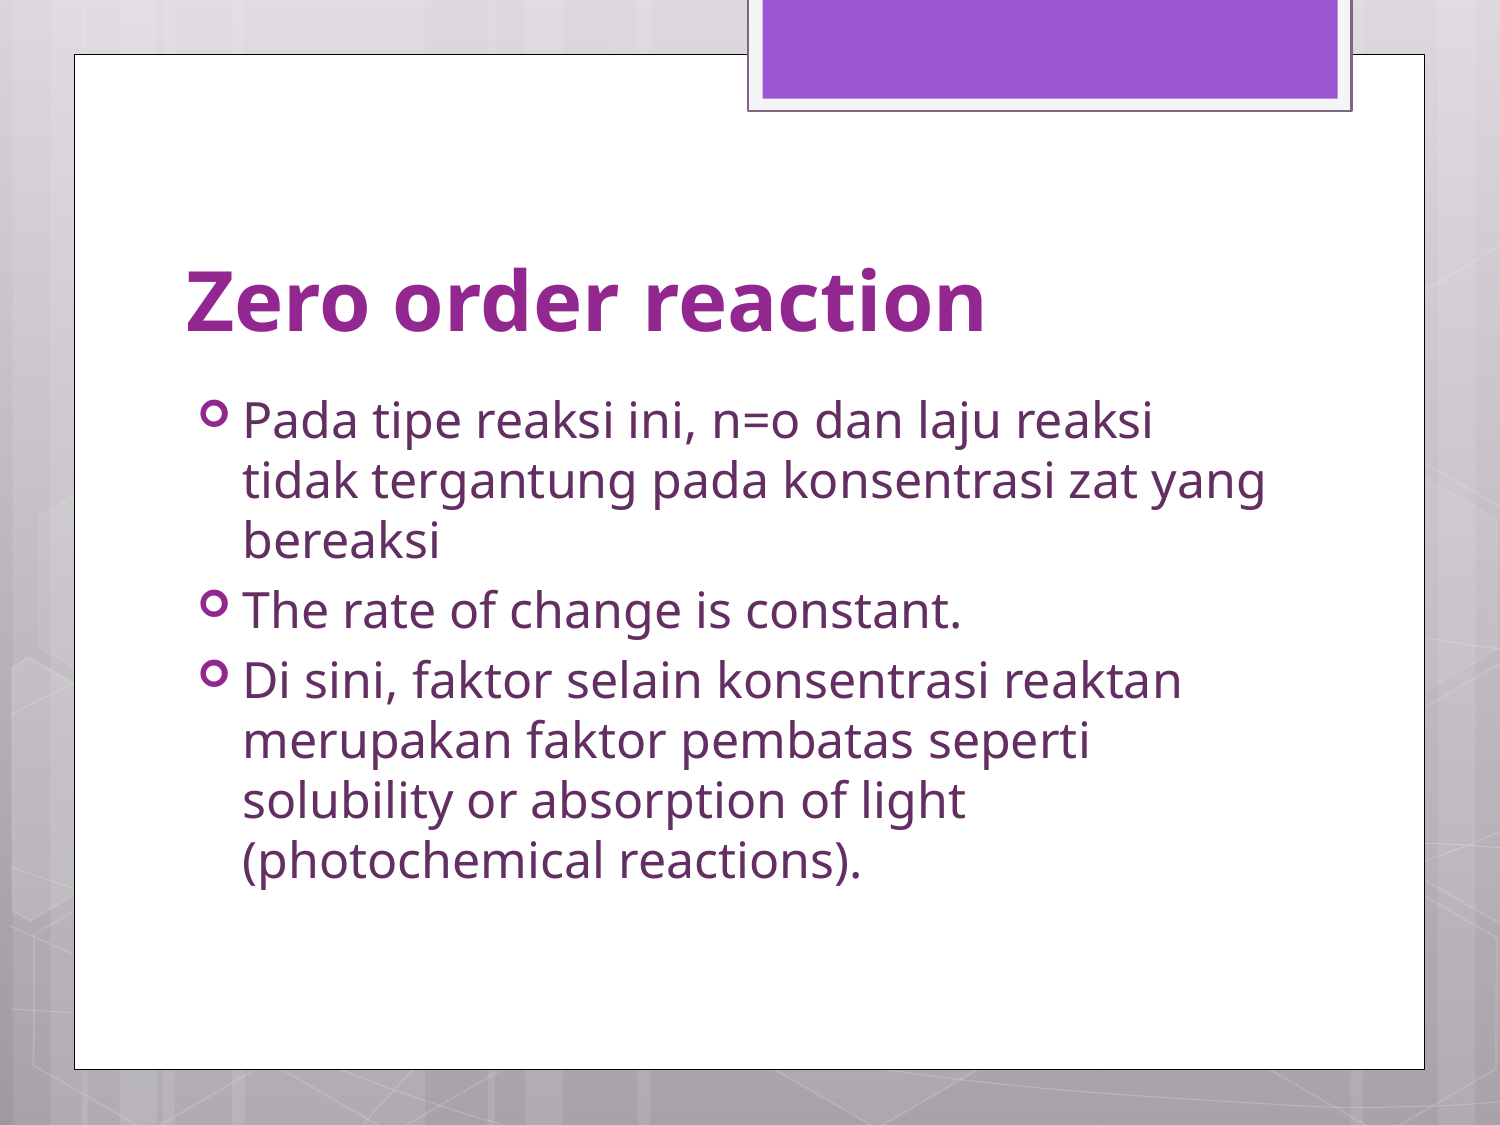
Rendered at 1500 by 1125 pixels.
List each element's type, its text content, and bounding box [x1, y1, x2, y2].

title Zero order reaction [171, 168, 1324, 357]
list Pada tipe reaksi ini, n=o dan laju reaksi tidak tergantung pada konsentrasi zat yang bereaksi The rate of change is constant. Di sini, faktor selain konsentrasi reaktan merupakan faktor pembatas seperti solubility or absorption of light (photochemical reactions). [171, 381, 1283, 957]
